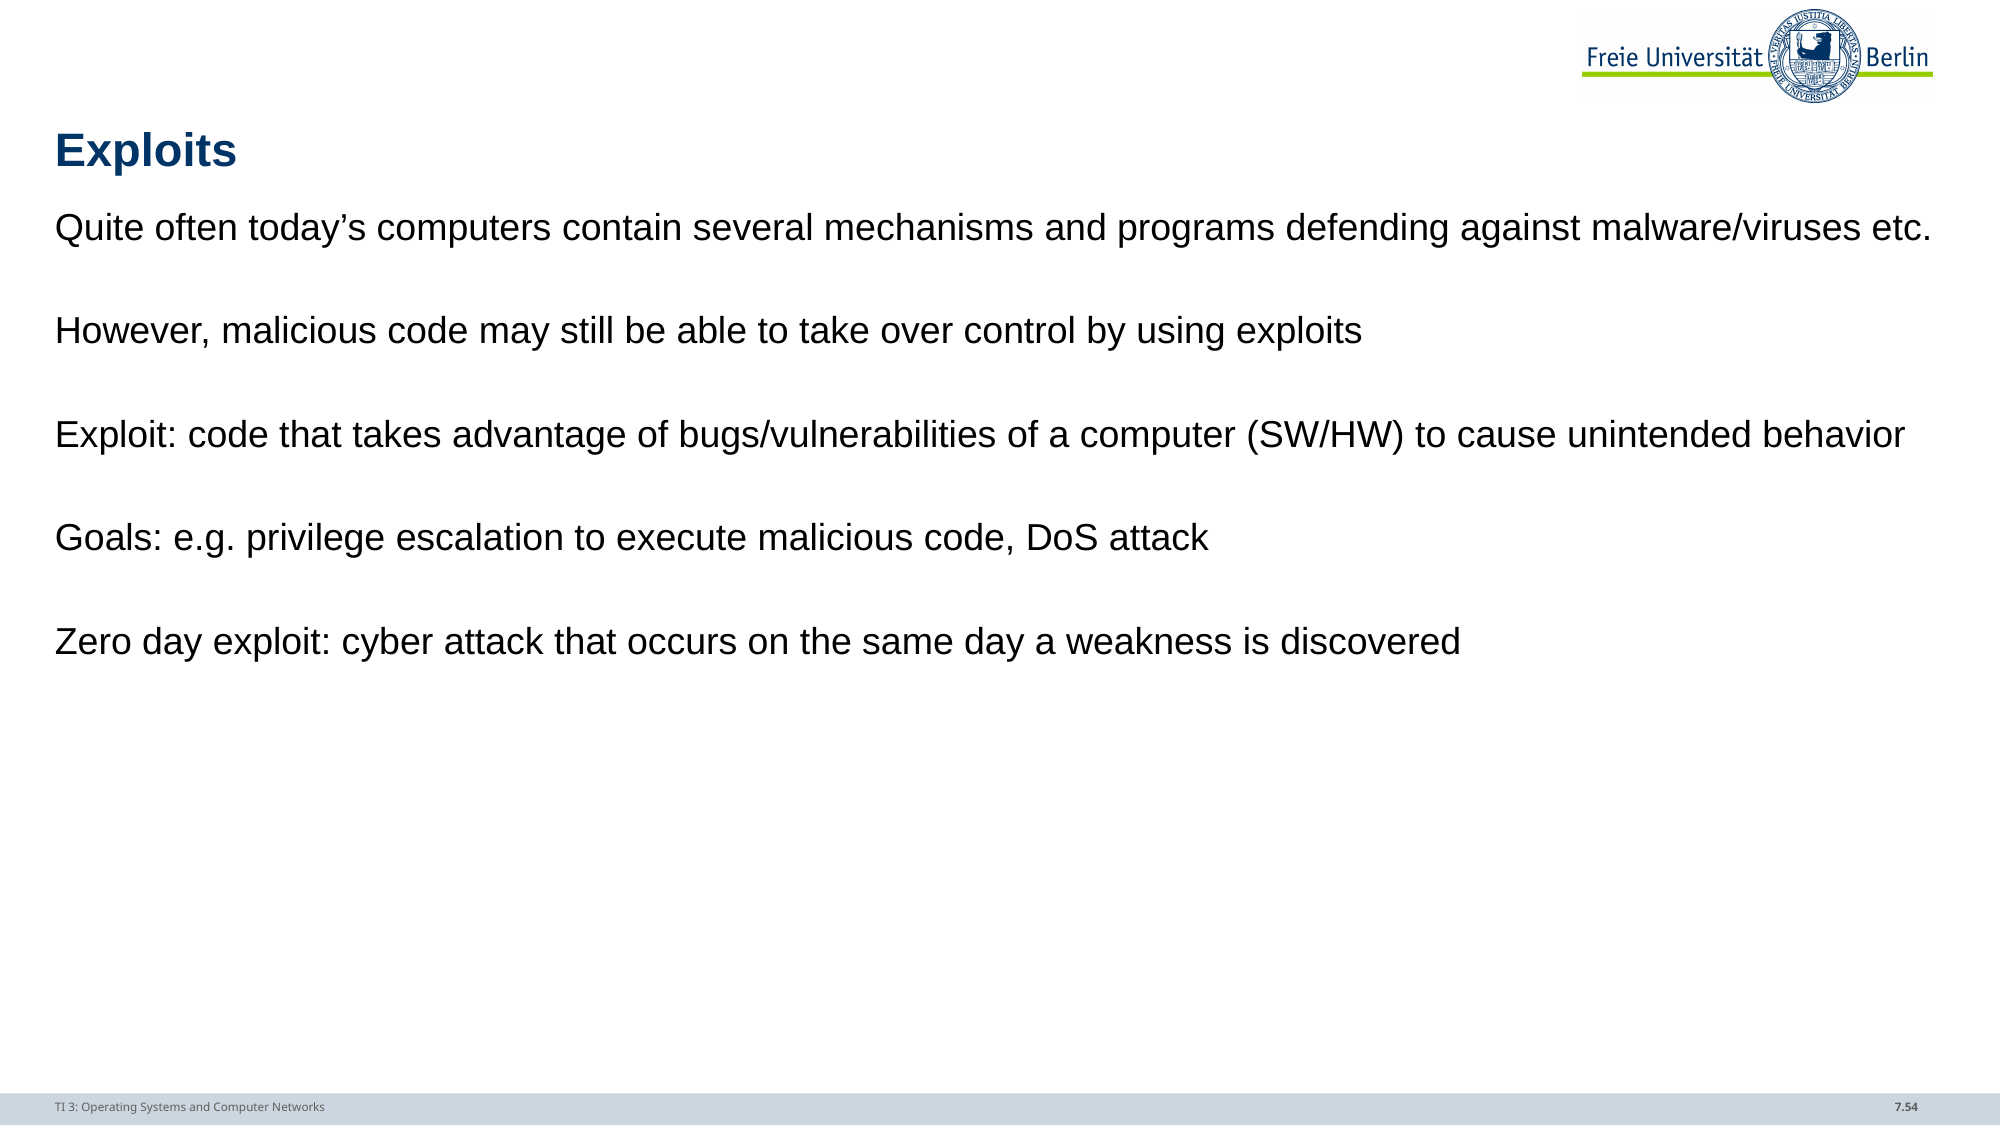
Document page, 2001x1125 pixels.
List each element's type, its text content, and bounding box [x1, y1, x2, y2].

picture [1582, 9, 1933, 103]
footer TI 3: Operating Systems and Computer Networks [54, 1091, 1363, 1125]
title Exploits [54, 117, 1946, 188]
list Quite often today’s computers contain several mechanisms and programs defending against malware/viruses etc. However, malicious code may still be able to take over control by using exploits Exploit: code that takes advantage of bugs/vulnerabilities of a computer (SW/HW) to cause unintended behavior Goals: e.g. privilege escalation to execute malicious code, DoS attack Zero day exploit: cyber attack that occurs on the same day a weakness is discovered [54, 201, 1946, 1064]
